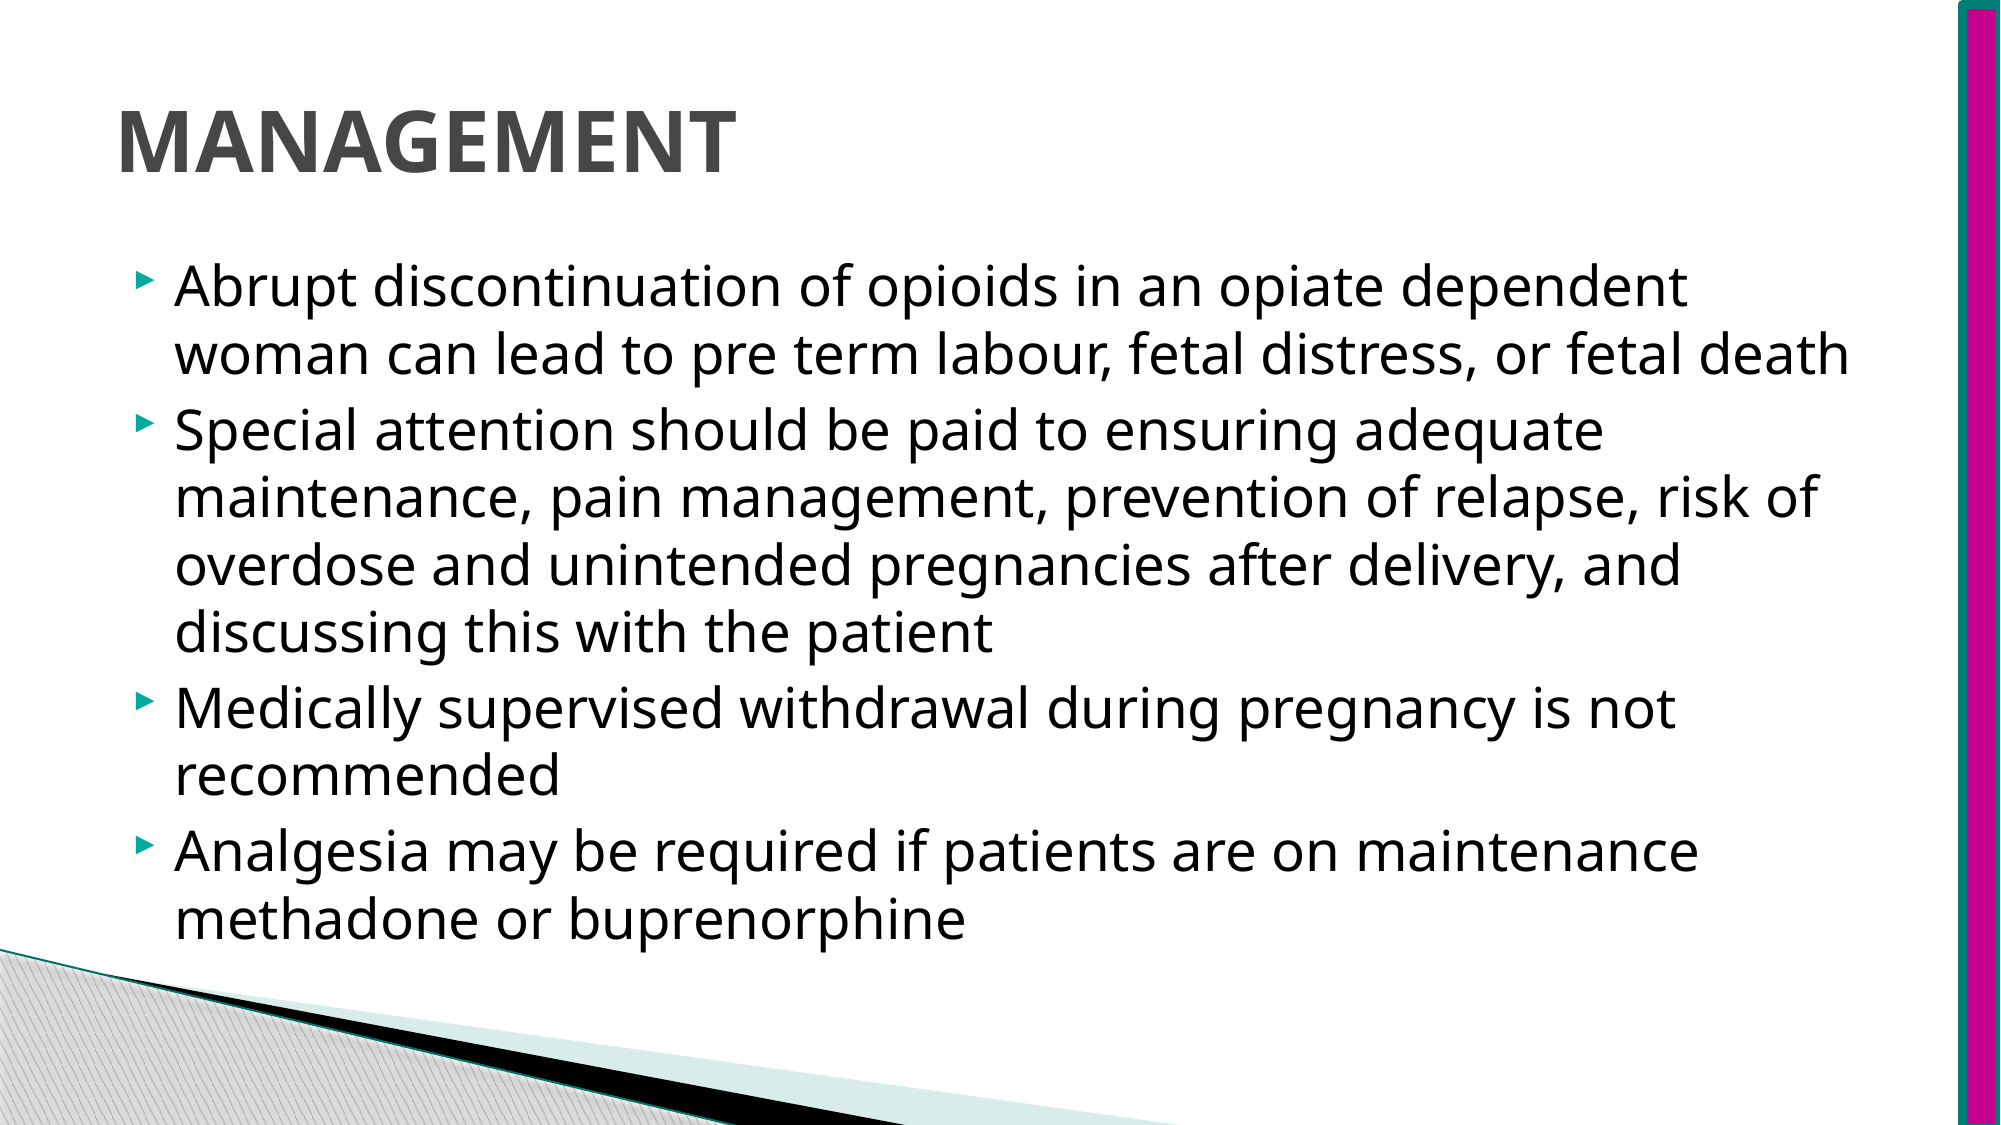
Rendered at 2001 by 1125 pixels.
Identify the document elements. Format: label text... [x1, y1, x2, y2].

list Abrupt discontinuation of opioids in an opiate dependent woman can lead to pre term labour, fetal distress, or fetal death Special attention should be paid to ensuring adequate maintenance, pain management, prevention of relapse, risk of overdose and unintended pregnancies after delivery, and discussing this with the patient Medically supervised withdrawal during pregnancy is not recommended Analgesia may be required if patients are on maintenance methadone or buprenorphine [99, 243, 1900, 986]
title MANAGEMENT [99, 45, 1900, 233]
